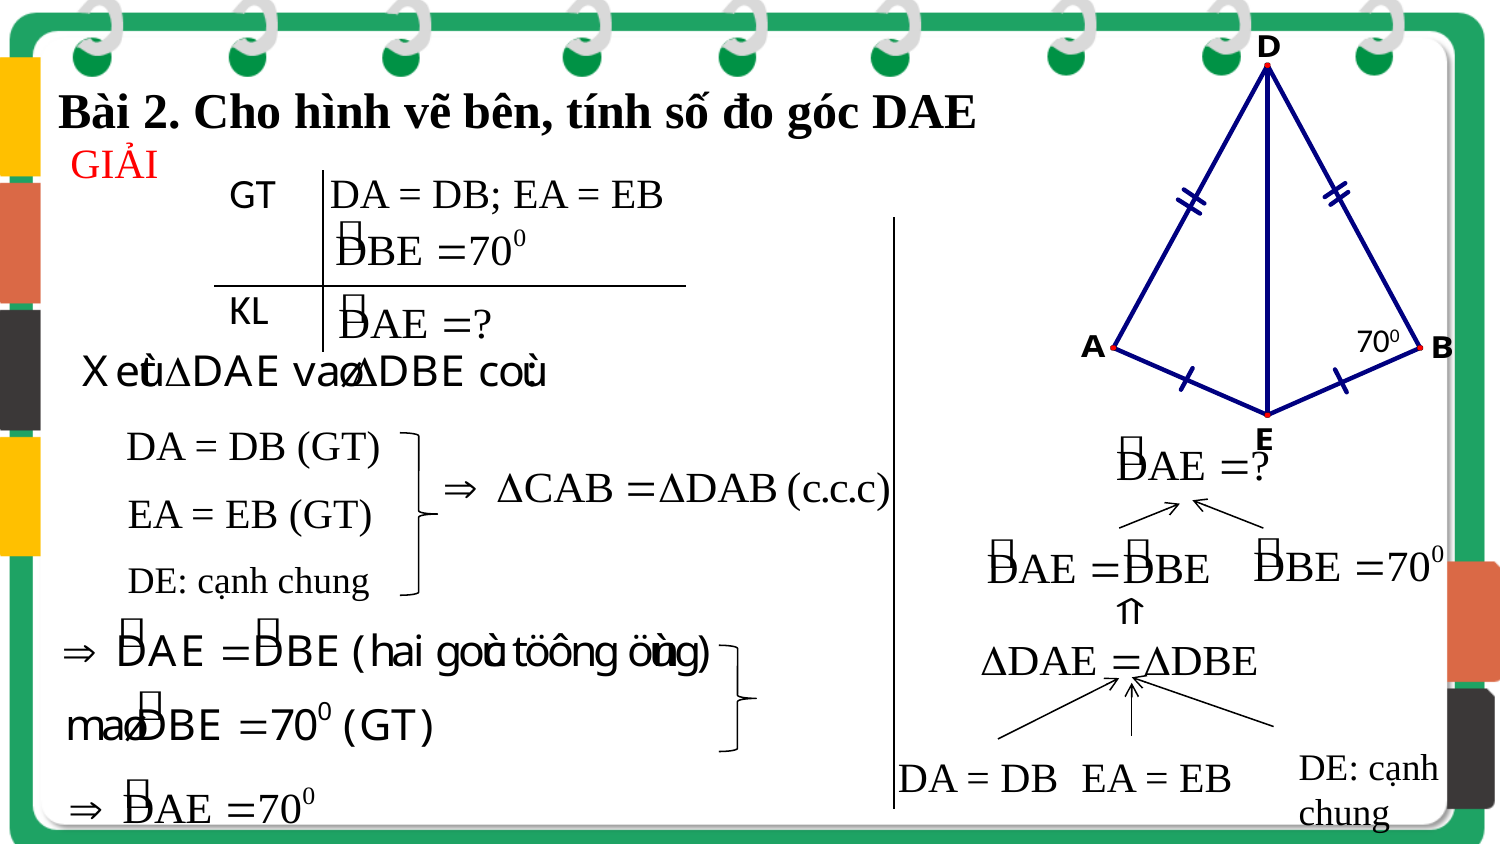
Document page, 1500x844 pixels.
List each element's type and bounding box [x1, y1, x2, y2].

text_box [1108, 426, 1276, 492]
text_box [973, 635, 1267, 683]
text_box [1119, 503, 1181, 529]
text_box [62, 769, 323, 835]
text_box [1131, 677, 1274, 727]
text_box [55, 608, 719, 685]
text_box [74, 346, 546, 405]
text_box [328, 211, 536, 277]
text_box [1246, 527, 1454, 593]
text_box [436, 462, 901, 521]
text_box [331, 284, 499, 350]
text_box [1101, 584, 1164, 634]
text_box [979, 529, 1221, 591]
text_box [1192, 499, 1264, 529]
text_box [997, 677, 1120, 740]
text_box [58, 682, 441, 759]
picture [0, 0, 1500, 844]
text_box [1060, 10, 1477, 515]
